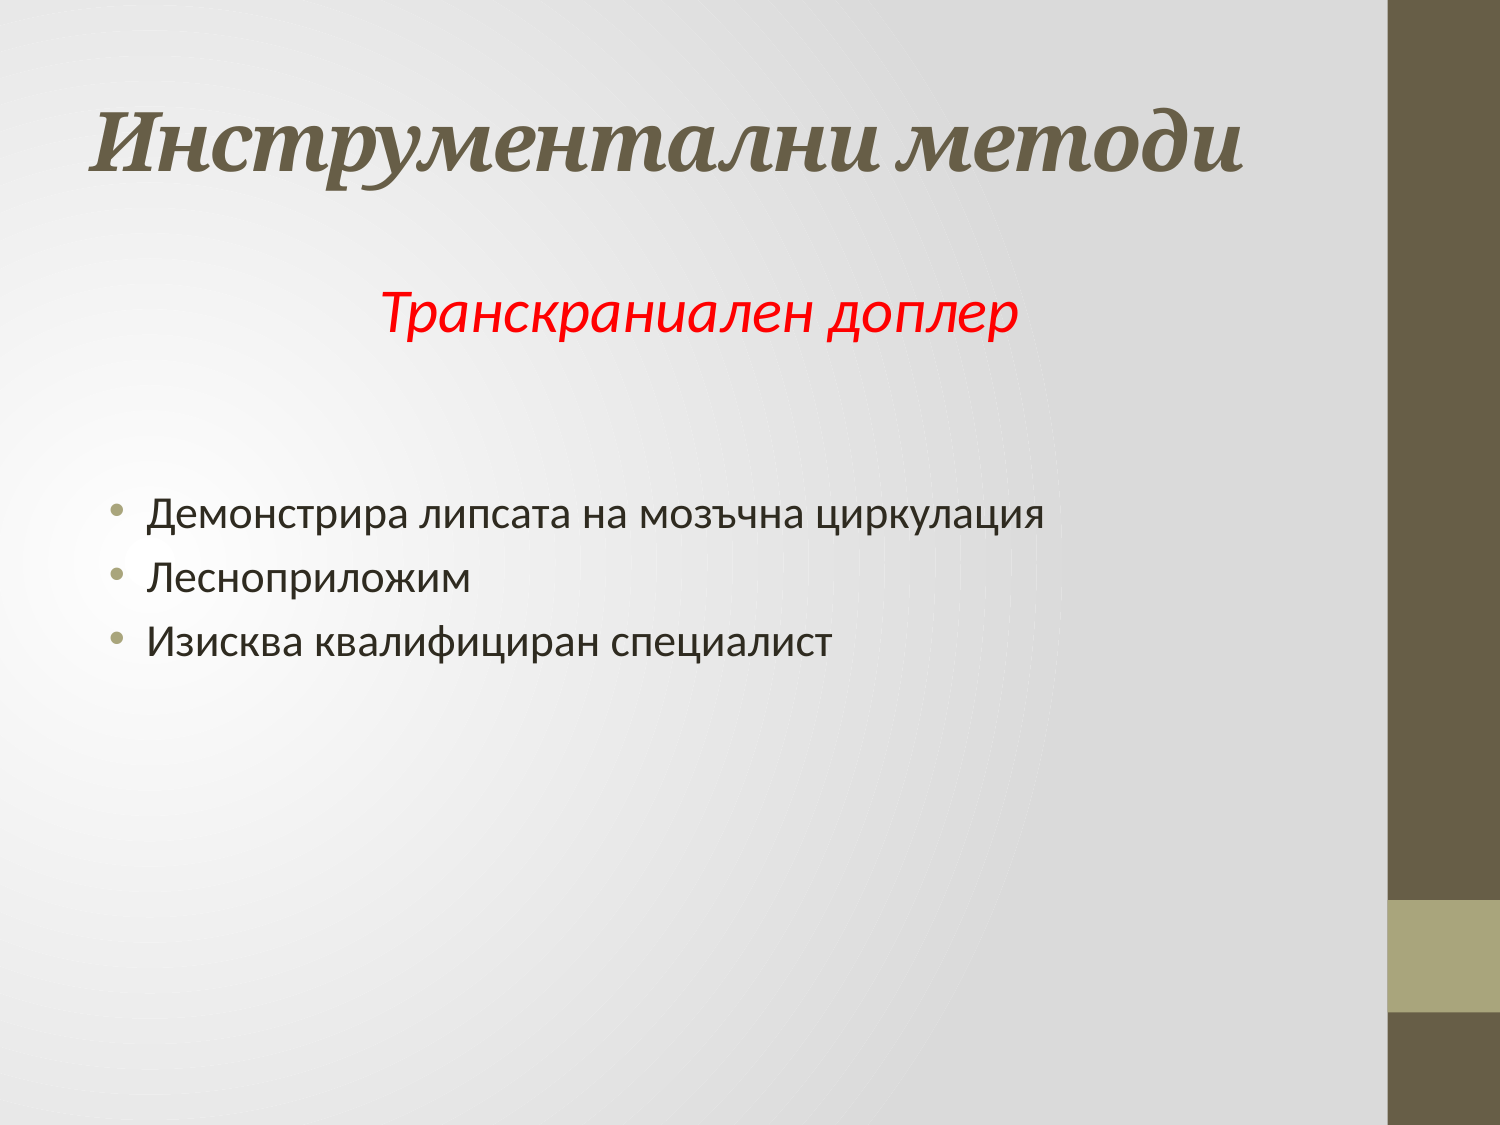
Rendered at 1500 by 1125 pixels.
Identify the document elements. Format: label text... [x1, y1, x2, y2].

title Инструментални методи [75, 45, 1325, 233]
list Транскраниален доплер Демонстрира липсата на мозъчна циркулация Лесноприложим Изисква квалифициран специалист [75, 262, 1325, 1050]
